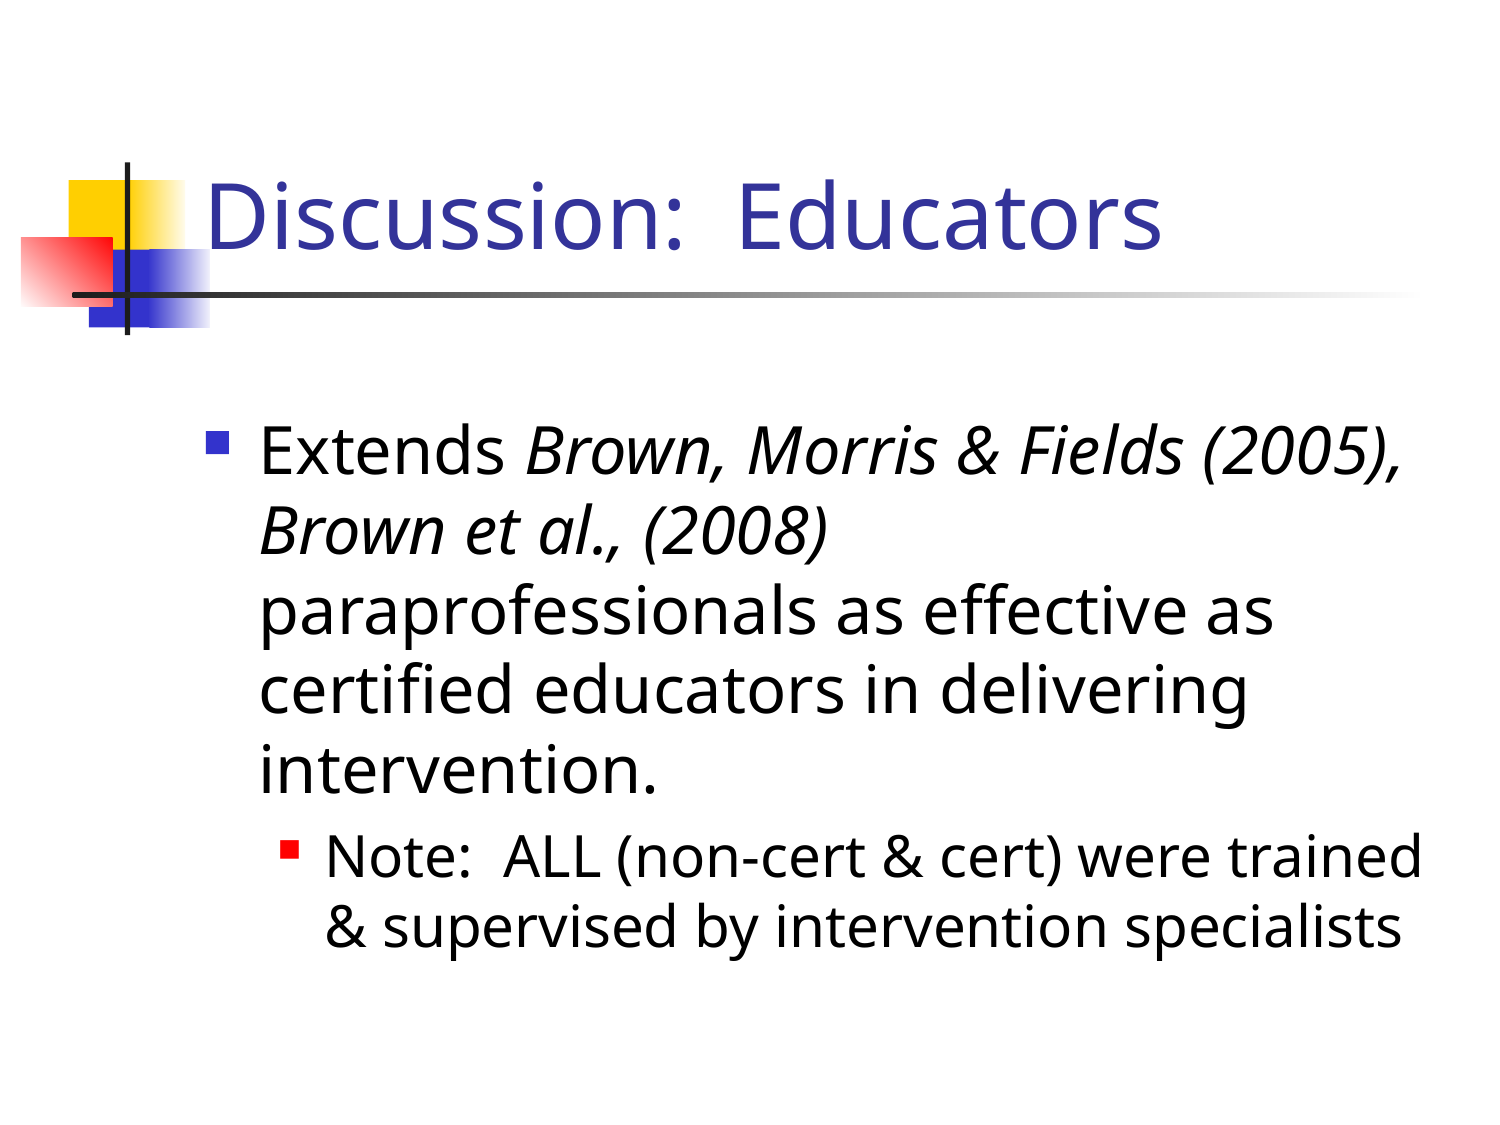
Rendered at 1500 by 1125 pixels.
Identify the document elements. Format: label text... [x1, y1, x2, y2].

title Discussion: Educators [188, 35, 1468, 275]
list Extends Brown, Morris & Fields (2005), Brown et al., (2008) paraprofessionals as effective as certified educators in delivering intervention. Note: ALL (non-cert & cert) were trained & supervised by intervention specialists [187, 399, 1463, 1125]
